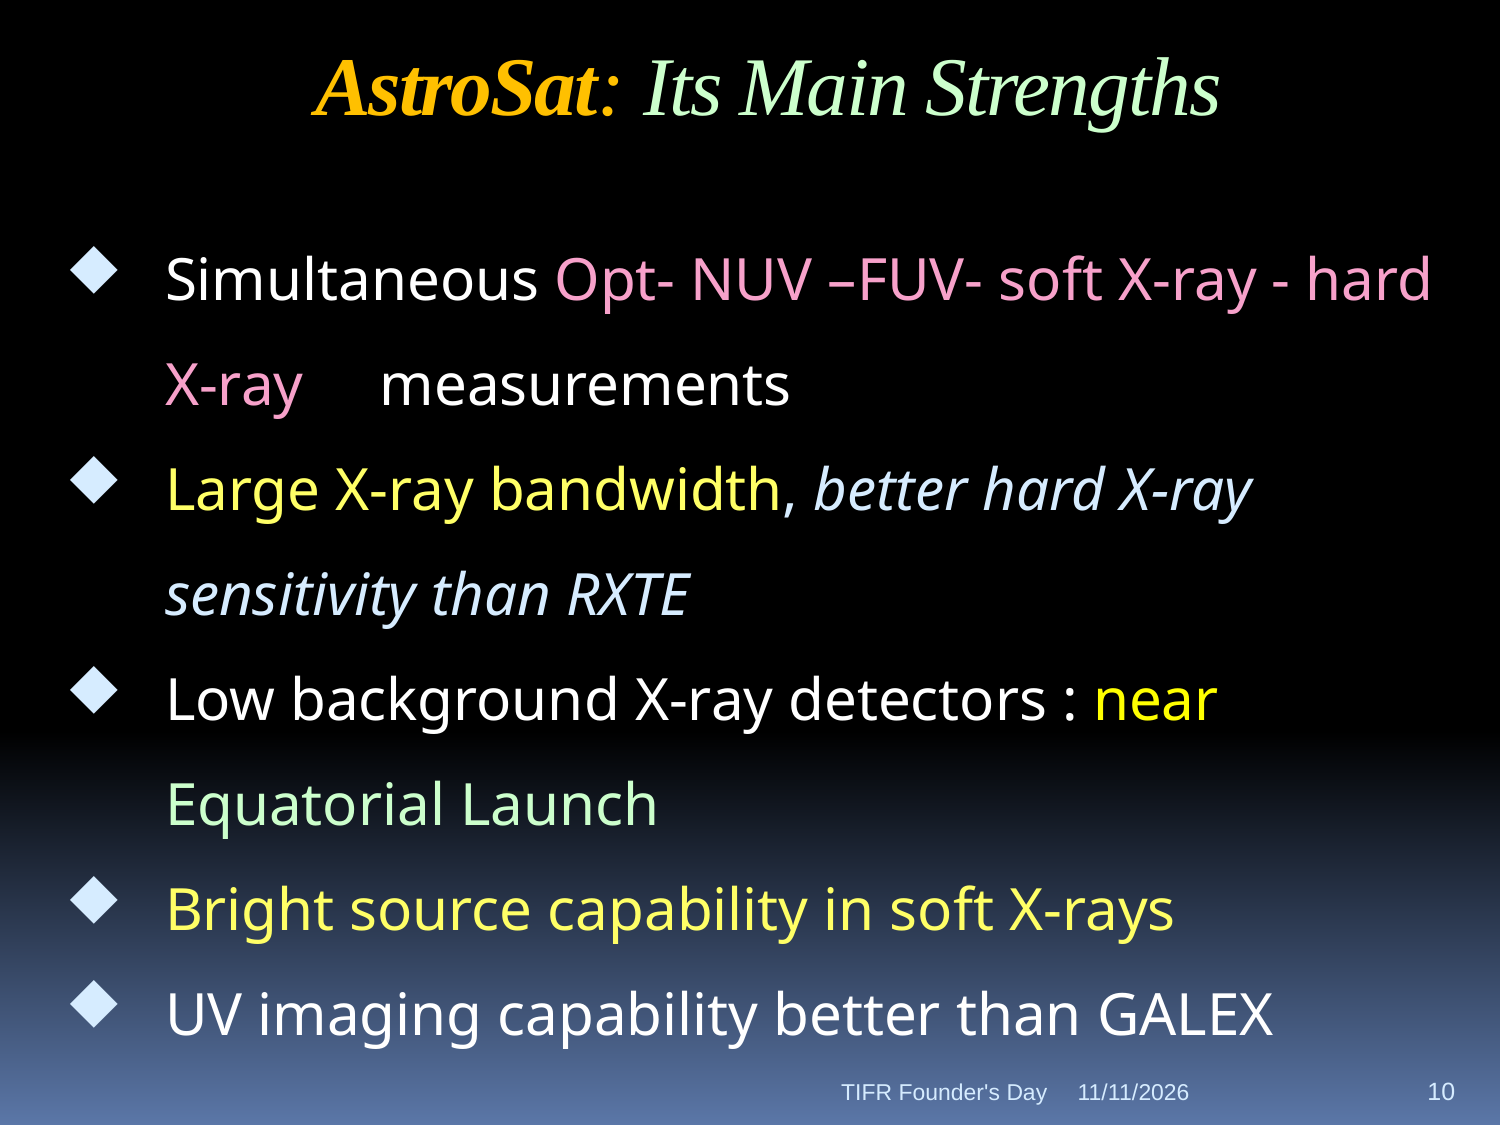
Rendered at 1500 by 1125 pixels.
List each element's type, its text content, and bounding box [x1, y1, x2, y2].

title AstroSat: Its Main Strengths [37, 24, 1500, 200]
footer TIFR Founder's Day [150, 1052, 1063, 1113]
slide_number 10 [1412, 1052, 1488, 1113]
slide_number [1063, 1052, 1412, 1113]
subtitle Simultaneous Opt- NUV –FUV- soft X-ray - hard X-ray measurements Large X-ray bandwidth, better hard X-ray sensitivity than RXTE Low background X-ray detectors : near Equatorial Launch Bright source capability in soft X-rays UV imaging capability better than GALEX [50, 200, 1475, 1050]
